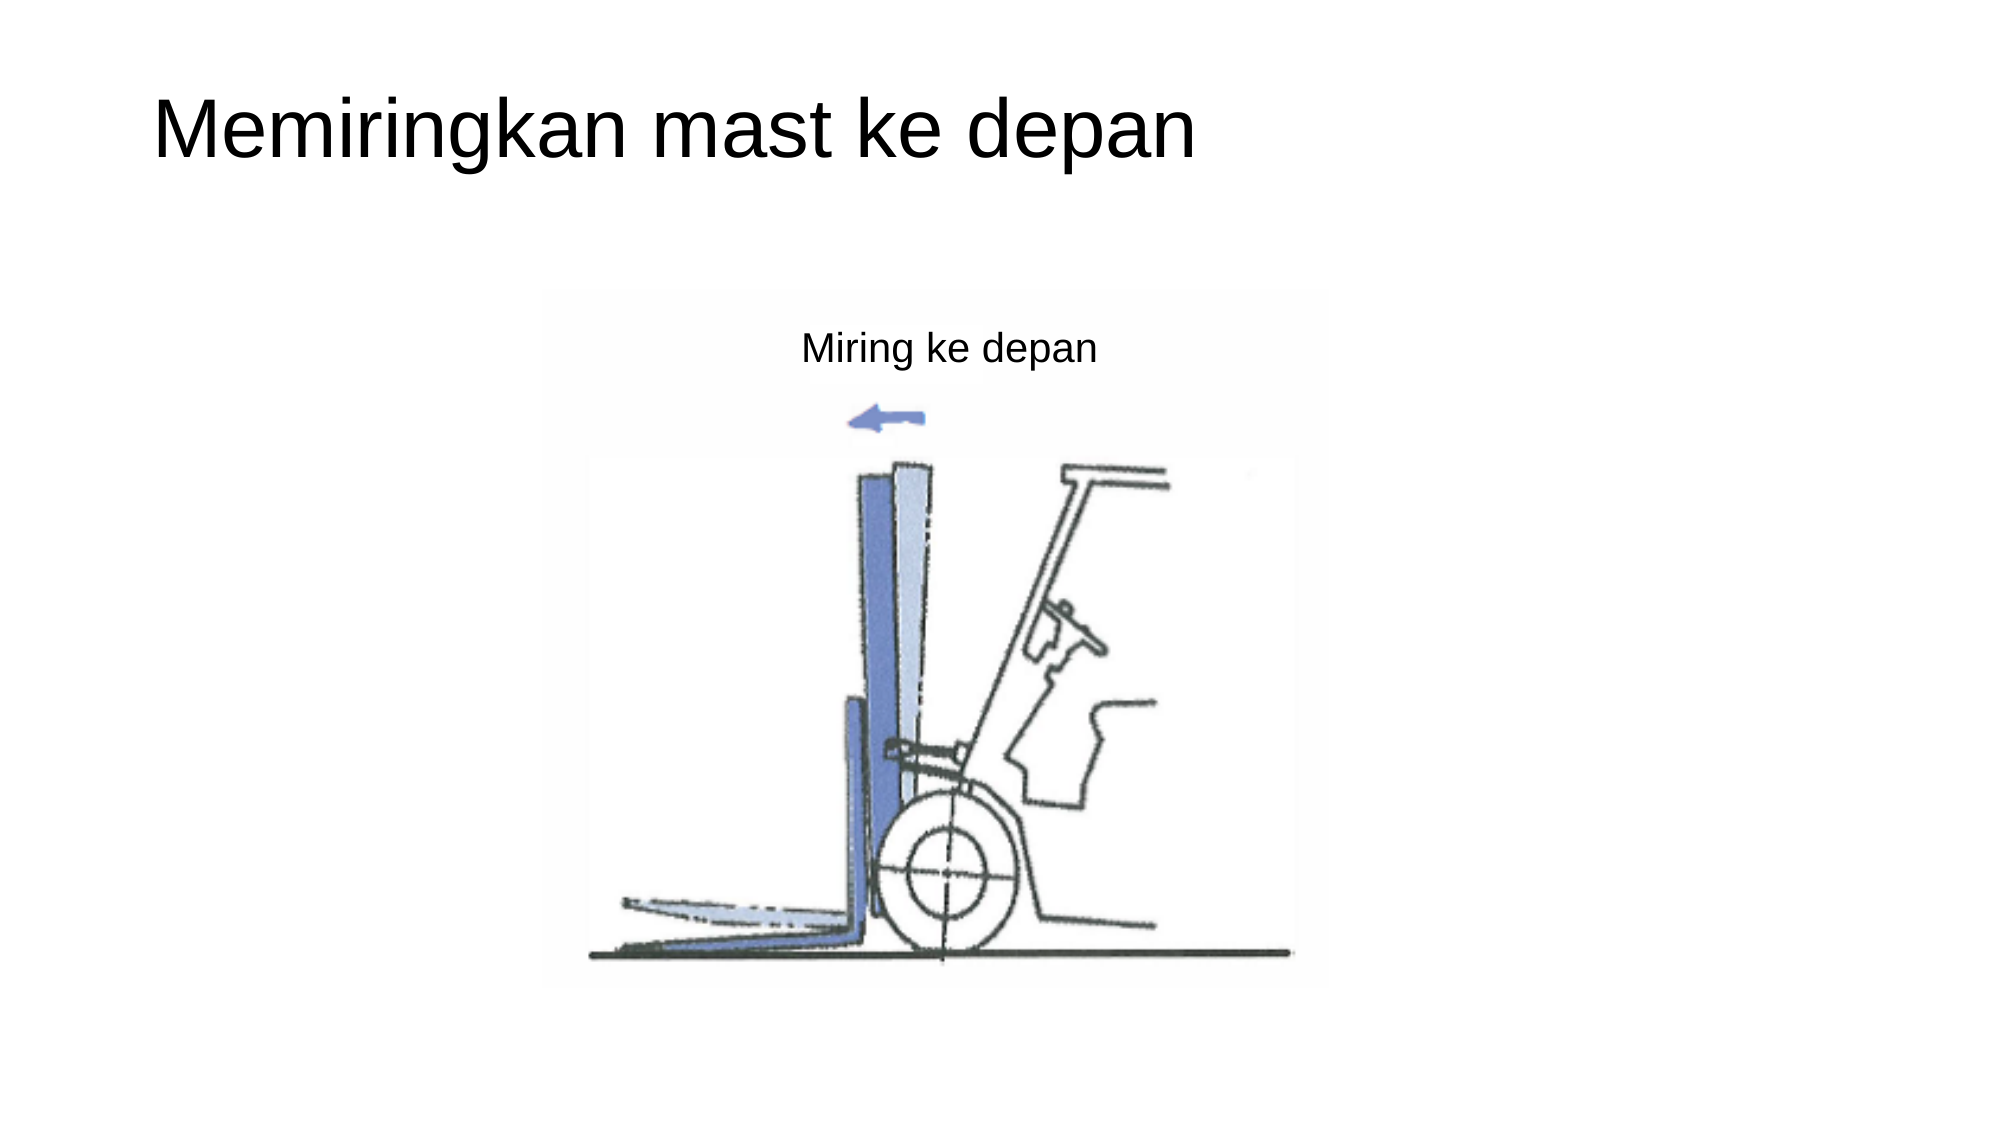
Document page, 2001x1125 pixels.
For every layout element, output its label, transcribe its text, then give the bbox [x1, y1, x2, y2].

picture [542, 289, 1329, 988]
title Memiringkan mast ke depan [137, 59, 1863, 201]
